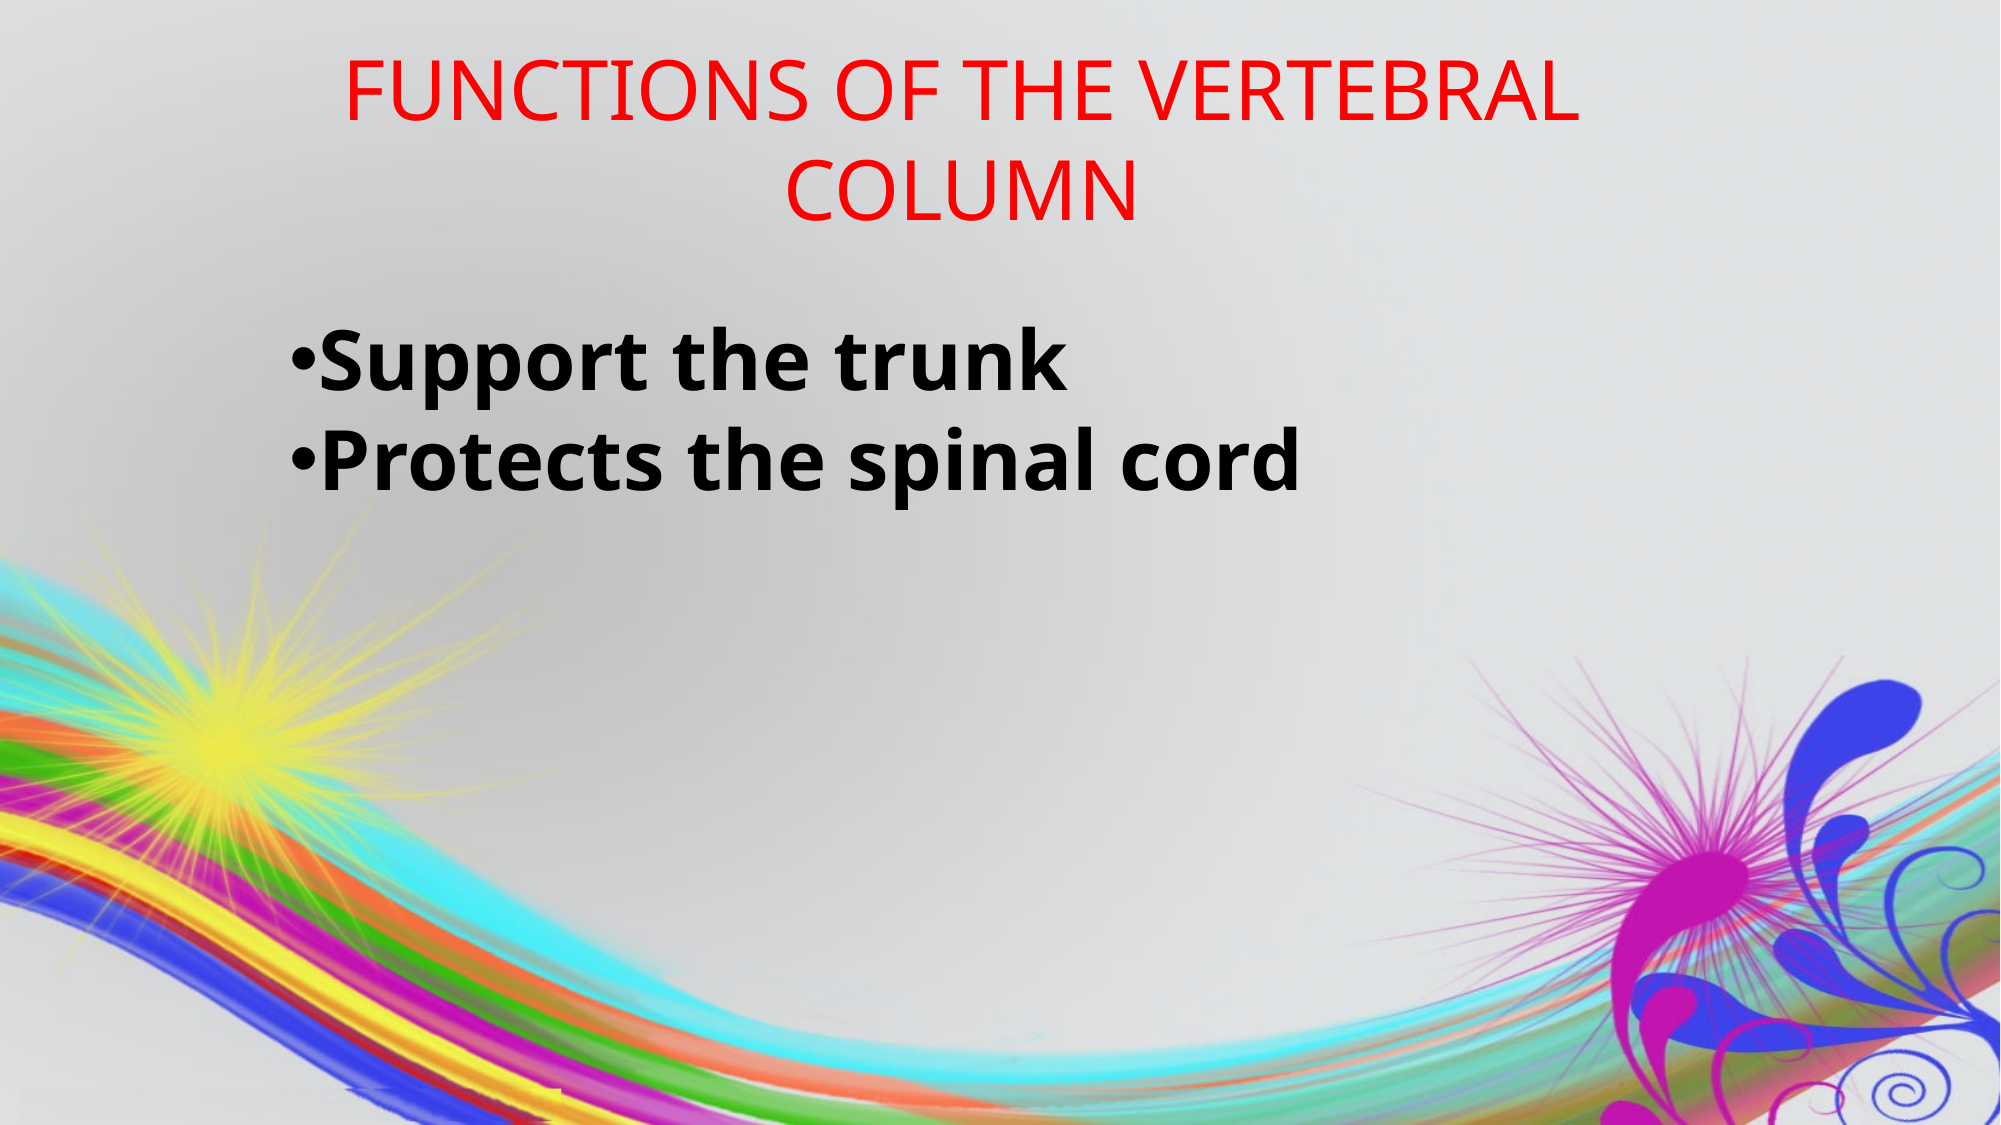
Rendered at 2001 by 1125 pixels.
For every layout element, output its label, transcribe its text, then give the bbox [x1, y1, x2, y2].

picture [0, 0, 2001, 1125]
text_box Support the trunk Protects the spinal cord [275, 299, 1750, 515]
title FUNCTIONS OF THE VERTEBRAL COLUMN [249, 62, 1675, 313]
